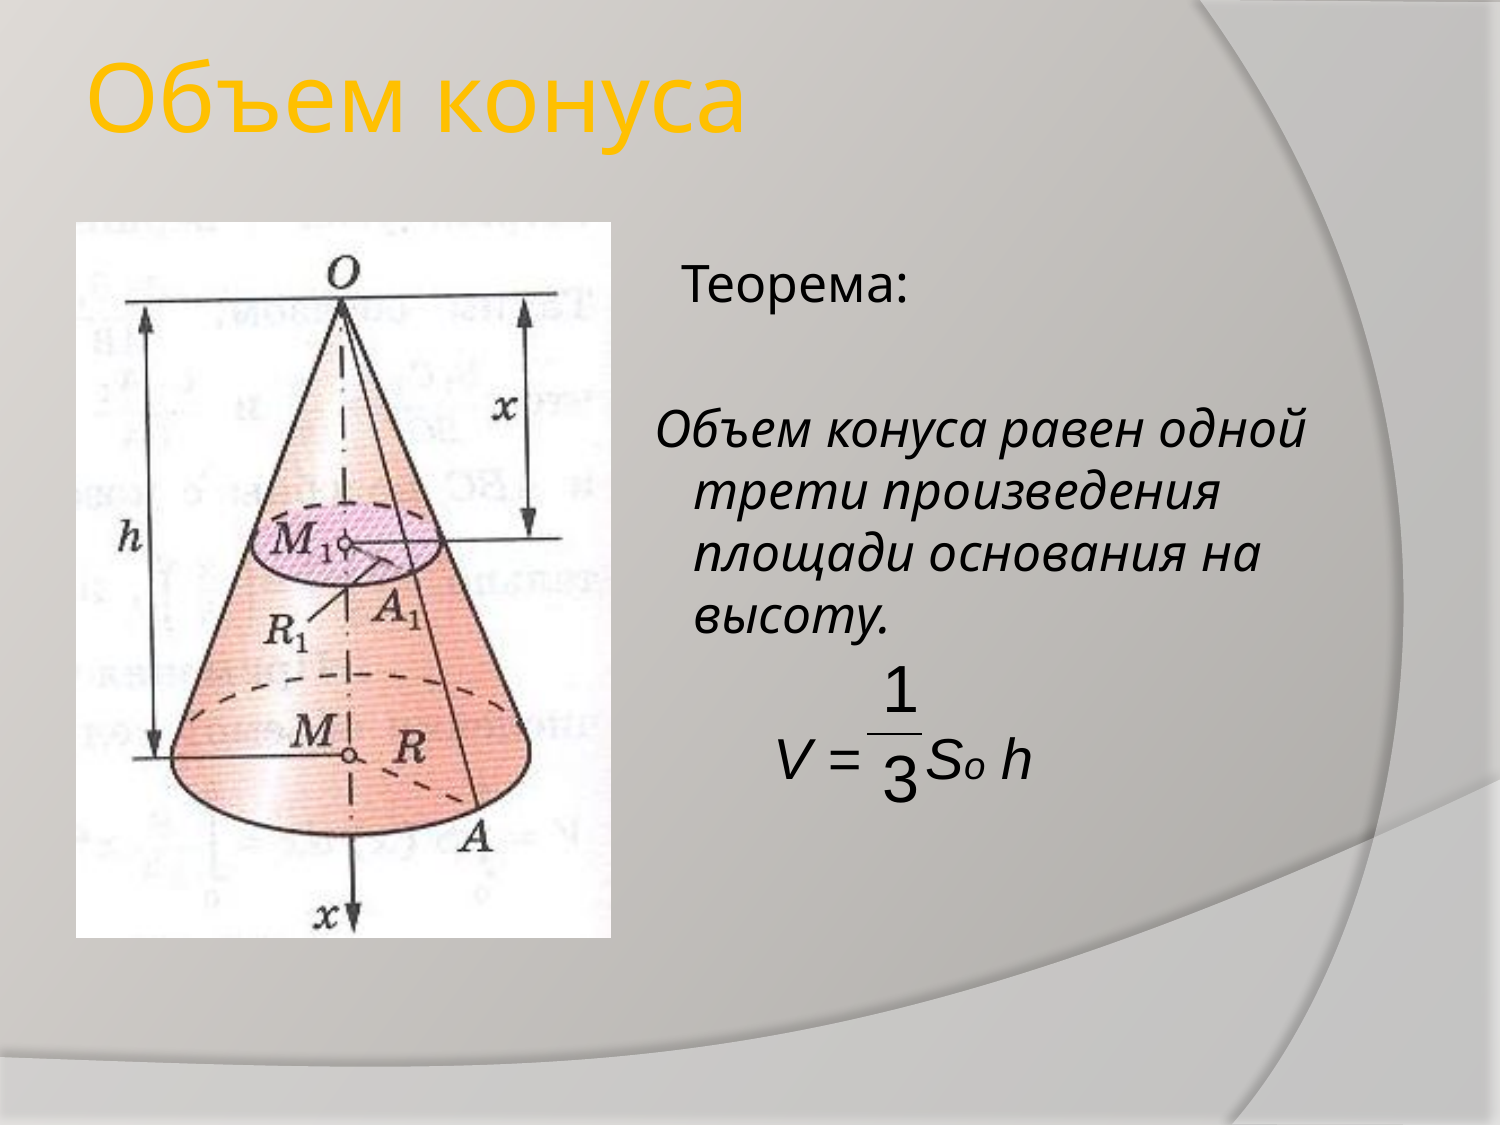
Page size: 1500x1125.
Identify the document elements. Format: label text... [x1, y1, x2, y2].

table_header 1 [867, 645, 922, 733]
table_cell 3 [867, 735, 922, 824]
list Теорема: Объем конуса равен одной трети произведения площади основания на высоту. V = So h [622, 243, 1447, 926]
picture [76, 222, 612, 938]
title Объем конуса [76, 0, 1427, 188]
